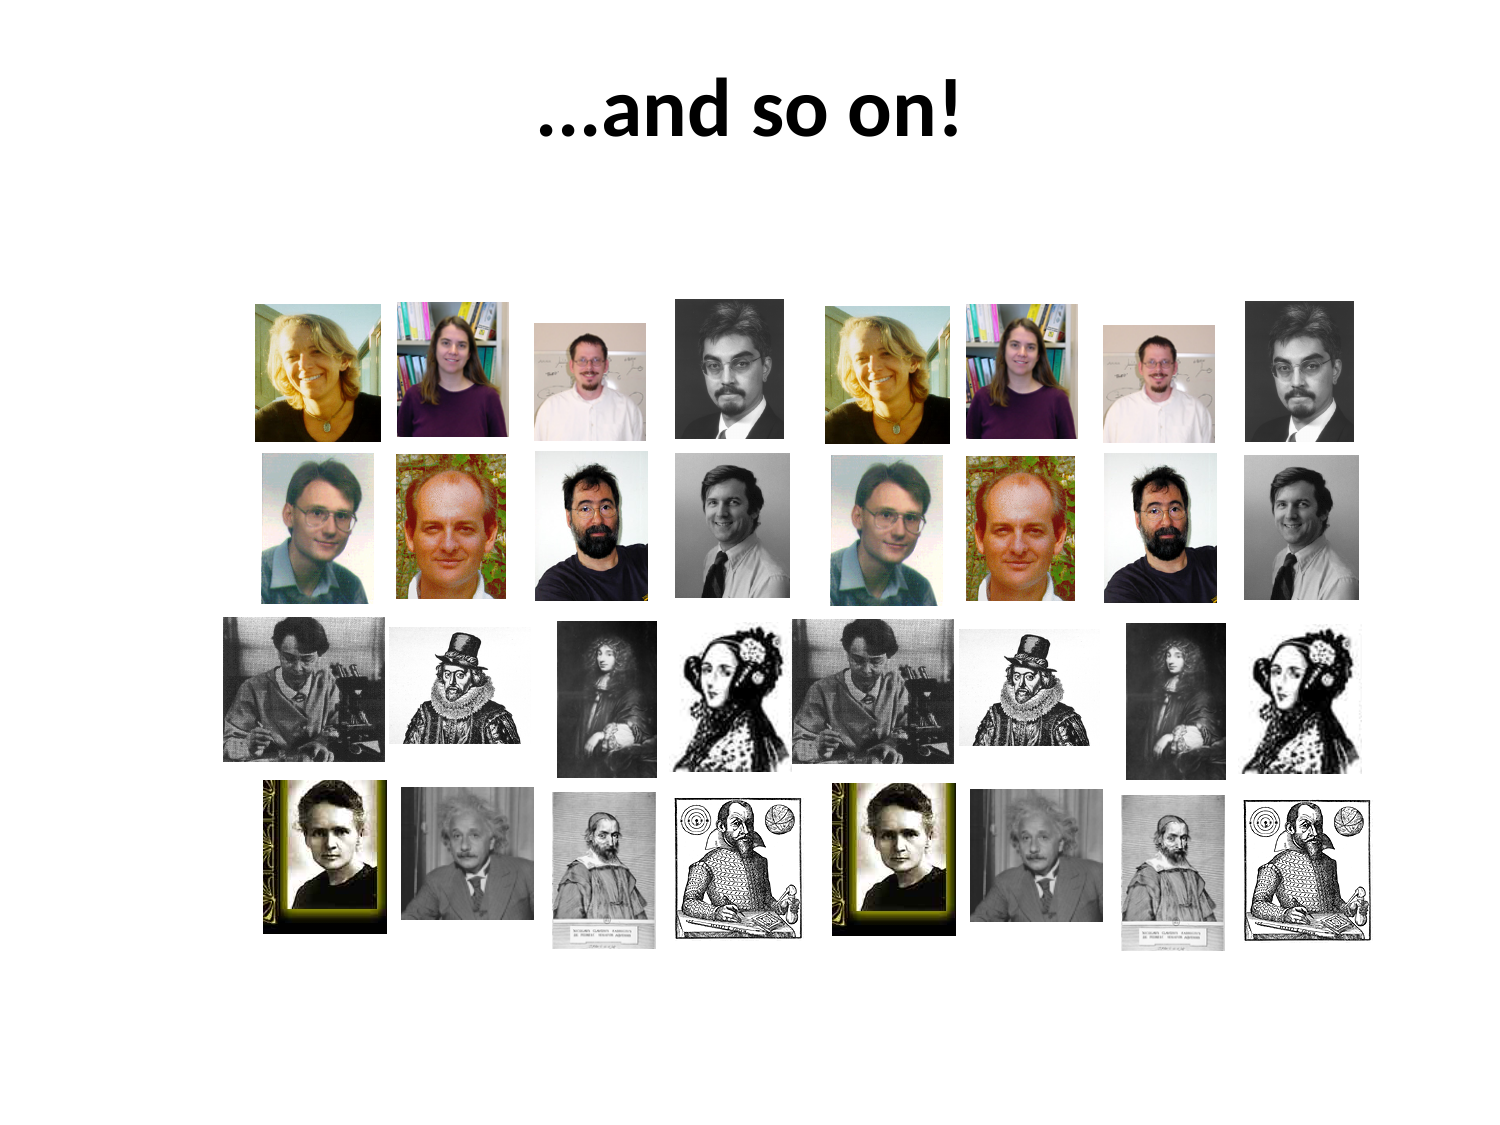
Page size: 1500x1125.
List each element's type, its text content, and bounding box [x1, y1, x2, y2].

picture [830, 455, 943, 606]
title ...and so on! [74, 21, 1426, 184]
picture [832, 782, 956, 937]
picture [1121, 794, 1225, 952]
picture [1238, 624, 1362, 774]
picture [674, 453, 790, 598]
picture [970, 789, 1103, 922]
picture [966, 304, 1079, 439]
picture [552, 792, 656, 950]
picture [1103, 325, 1215, 443]
picture [671, 795, 804, 941]
picture [223, 617, 385, 762]
picture [675, 299, 784, 440]
picture [668, 619, 954, 772]
picture [1244, 455, 1359, 600]
picture [535, 451, 648, 601]
picture [1126, 623, 1226, 780]
picture [389, 627, 531, 744]
picture [557, 621, 657, 778]
picture [1240, 797, 1374, 943]
picture [255, 304, 381, 442]
picture [401, 787, 534, 920]
picture [965, 456, 1076, 601]
picture [824, 306, 950, 444]
picture [396, 454, 506, 599]
picture [260, 453, 374, 604]
picture [533, 323, 646, 441]
picture [397, 302, 509, 437]
picture [263, 780, 387, 935]
picture [958, 629, 1100, 746]
picture [1244, 301, 1354, 442]
picture [1104, 453, 1217, 603]
